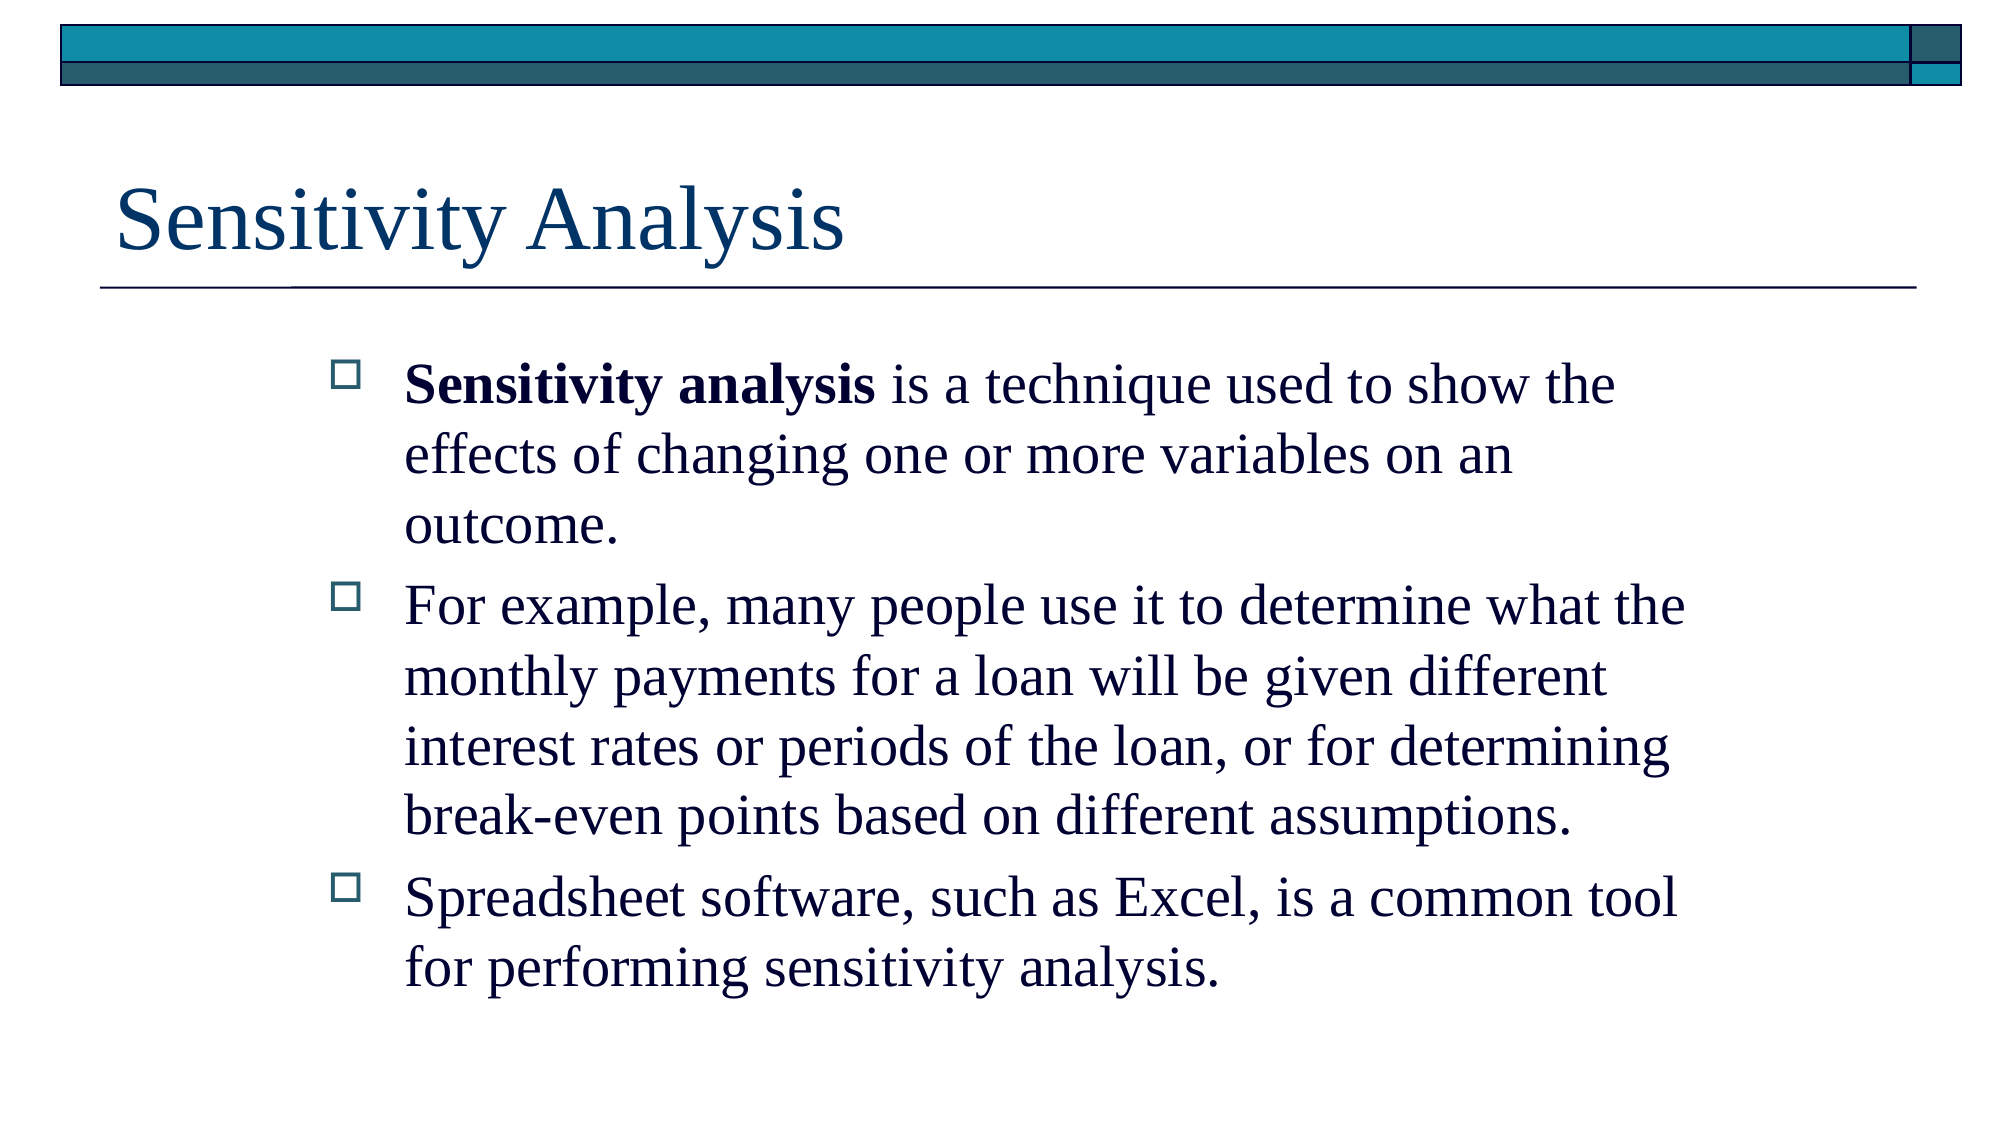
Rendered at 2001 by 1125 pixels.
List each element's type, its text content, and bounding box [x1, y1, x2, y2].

list Sensitivity analysis is a technique used to show the effects of changing one or more variables on an outcome. For example, many people use it to determine what the monthly payments for a loan will be given different interest rates or periods of the loan, or for determining break-even points based on different assumptions. Spreadsheet software, such as Excel, is a common tool for performing sensitivity analysis. [312, 337, 1725, 1000]
title Sensitivity Analysis [99, 87, 1900, 275]
